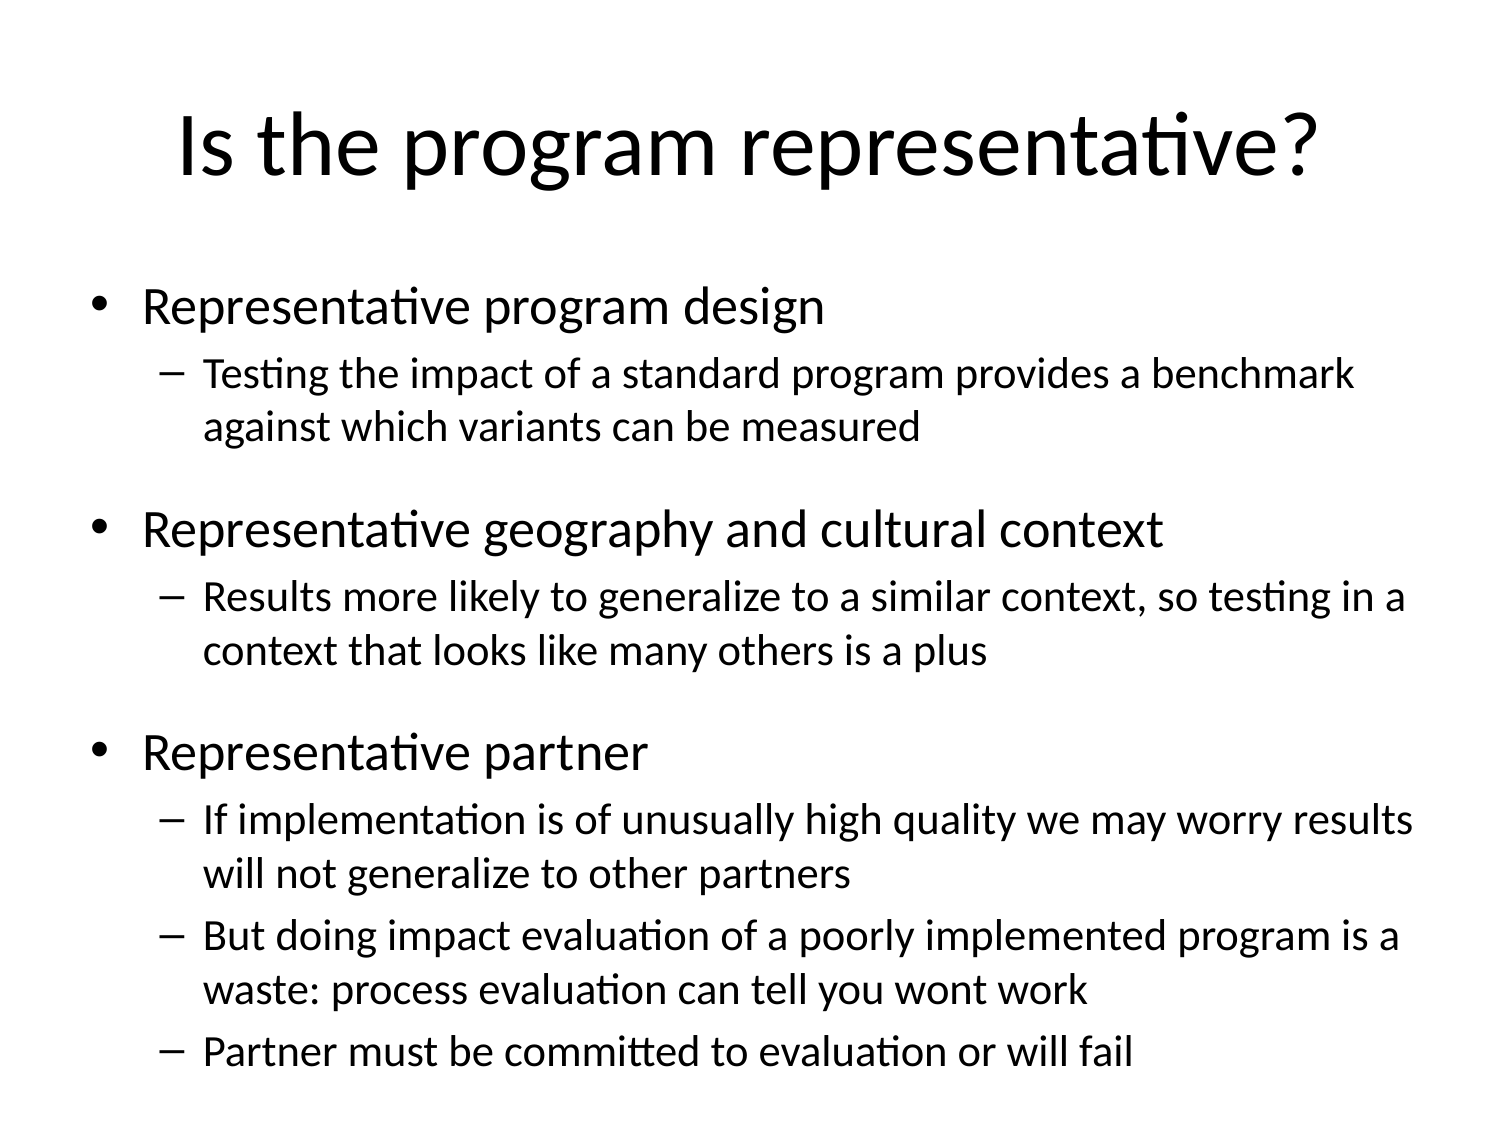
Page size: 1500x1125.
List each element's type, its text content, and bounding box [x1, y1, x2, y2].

list Representative program design Testing the impact of a standard program provides a benchmark against which variants can be measured Representative geography and cultural context Results more likely to generalize to a similar context, so testing in a context that looks like many others is a plus Representative partner If implementation is of unusually high quality we may worry results will not generalize to other partners But doing impact evaluation of a poorly implemented program is a waste: process evaluation can tell you wont work Partner must be committed to evaluation or will fail [75, 262, 1463, 1088]
title Is the program representative? [75, 45, 1425, 233]
